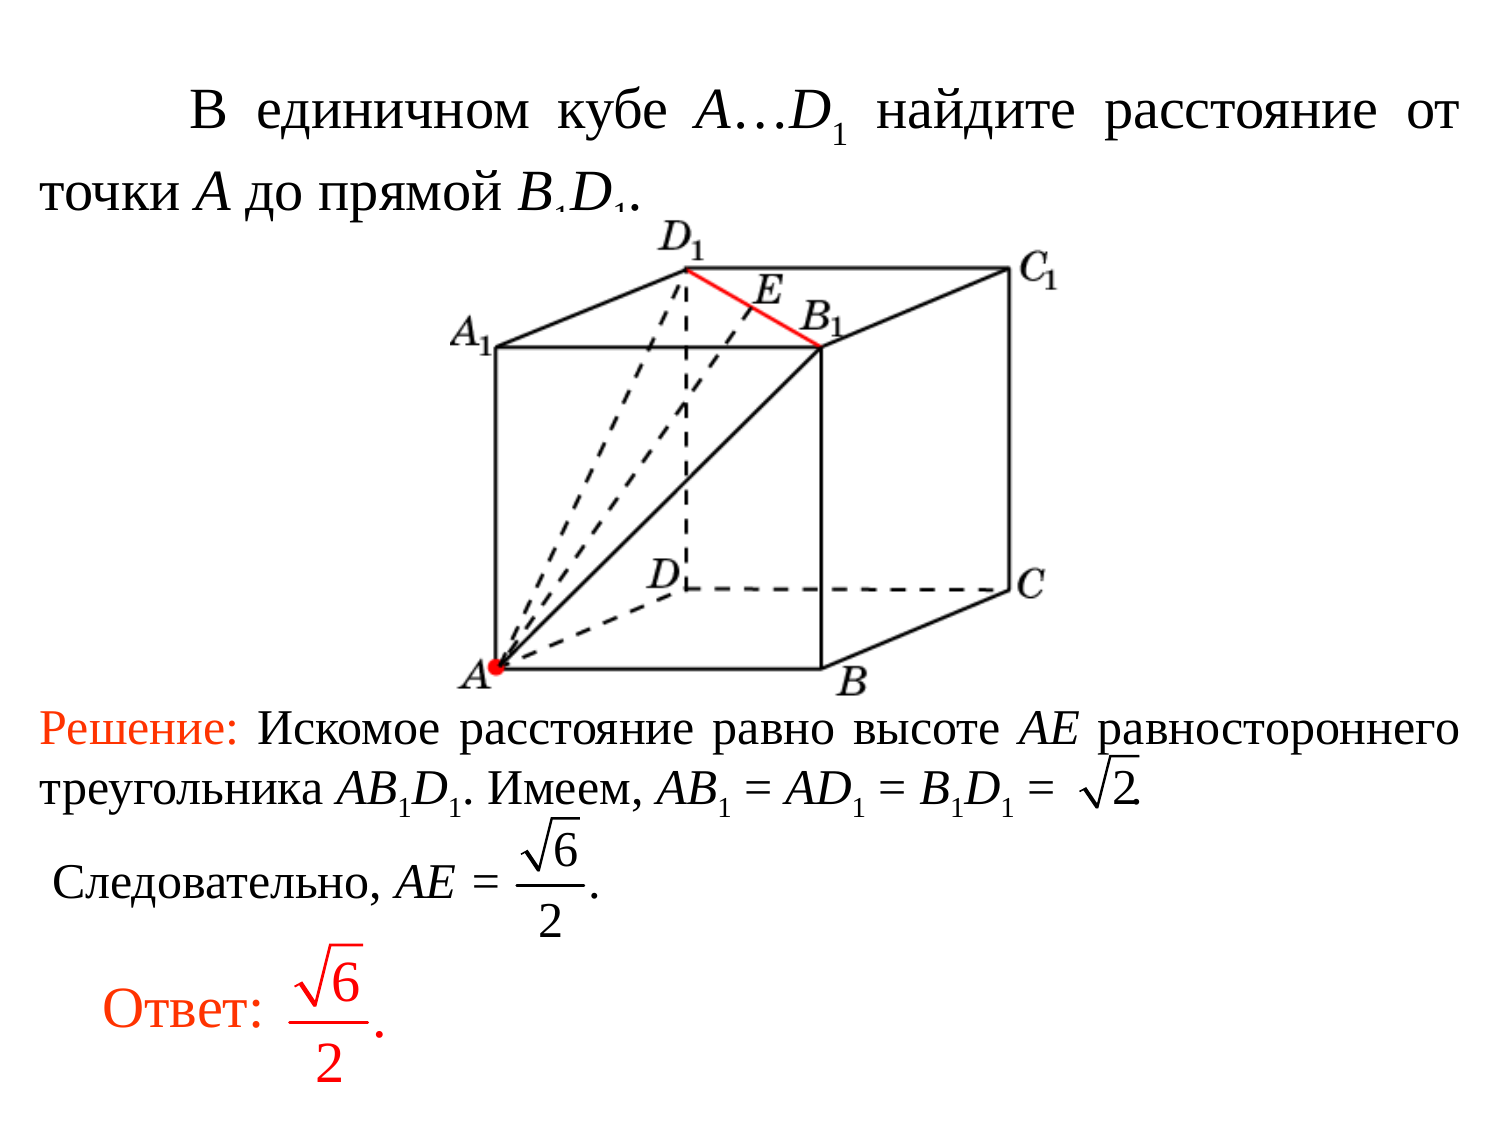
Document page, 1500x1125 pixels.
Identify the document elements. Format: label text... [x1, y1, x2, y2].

text_box В единичном кубе A…D1 найдите расстояние от точки A до прямой B1D1. [24, 62, 1475, 212]
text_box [24, 212, 1476, 1088]
